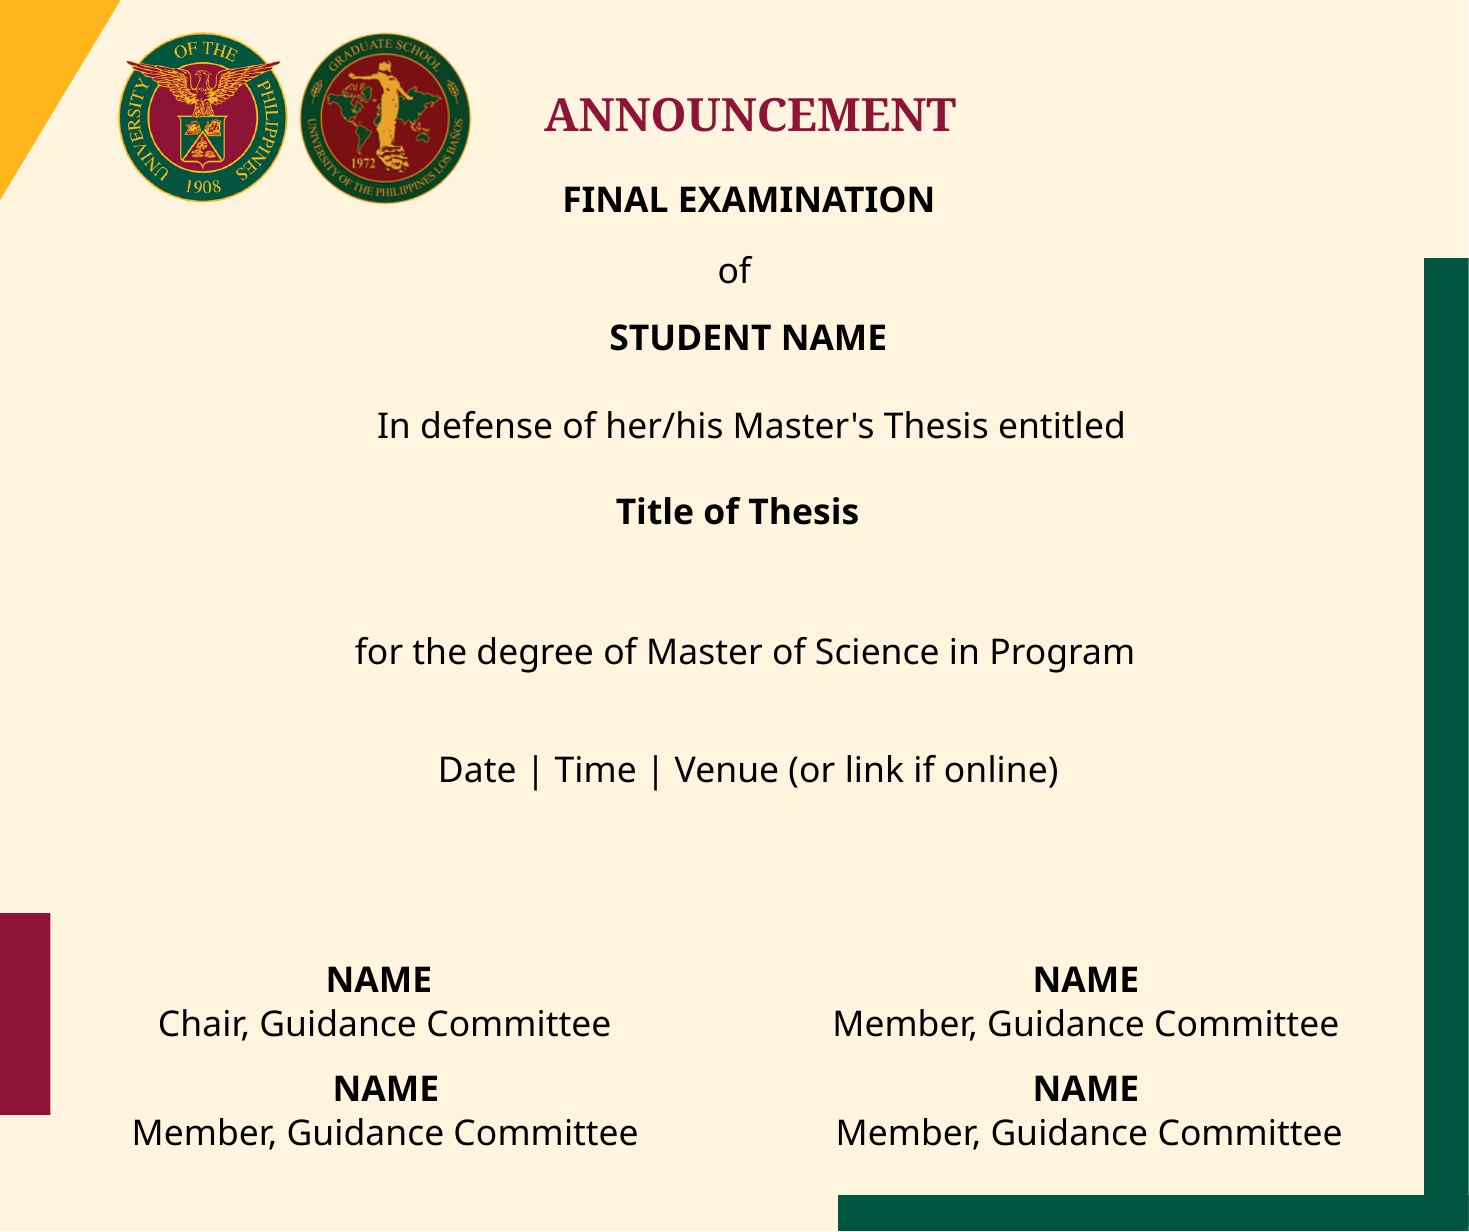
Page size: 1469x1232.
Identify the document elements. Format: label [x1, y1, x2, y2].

text_box [1423, 231, 1469, 1226]
text_box [982, 1050, 1352, 1232]
text_box [0, 0, 1469, 1232]
